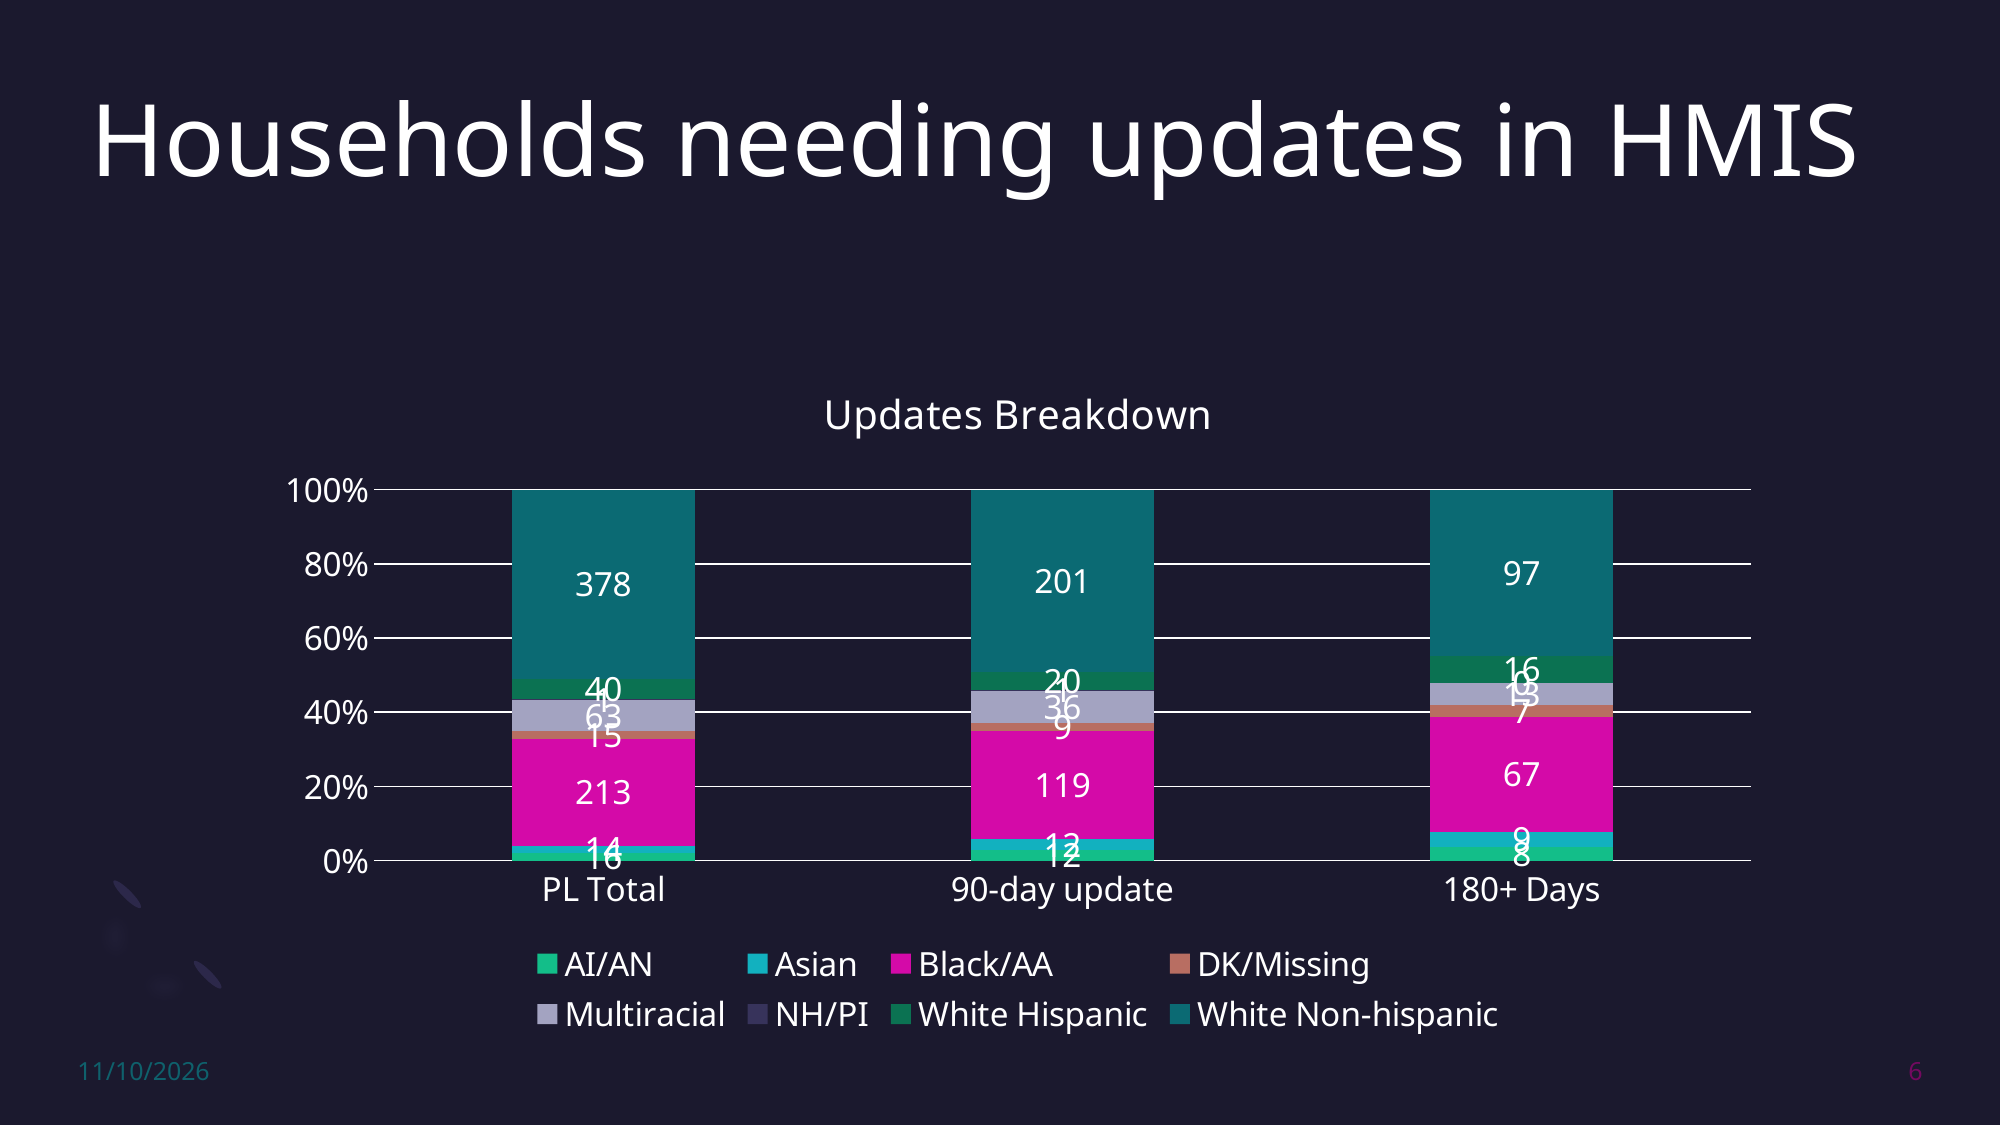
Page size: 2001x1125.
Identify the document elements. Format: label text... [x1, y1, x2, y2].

chart [254, 351, 1782, 1043]
slide_number 6 [1665, 1042, 1938, 1103]
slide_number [62, 1042, 342, 1103]
title Households needing updates in HMIS [90, 90, 1910, 309]
